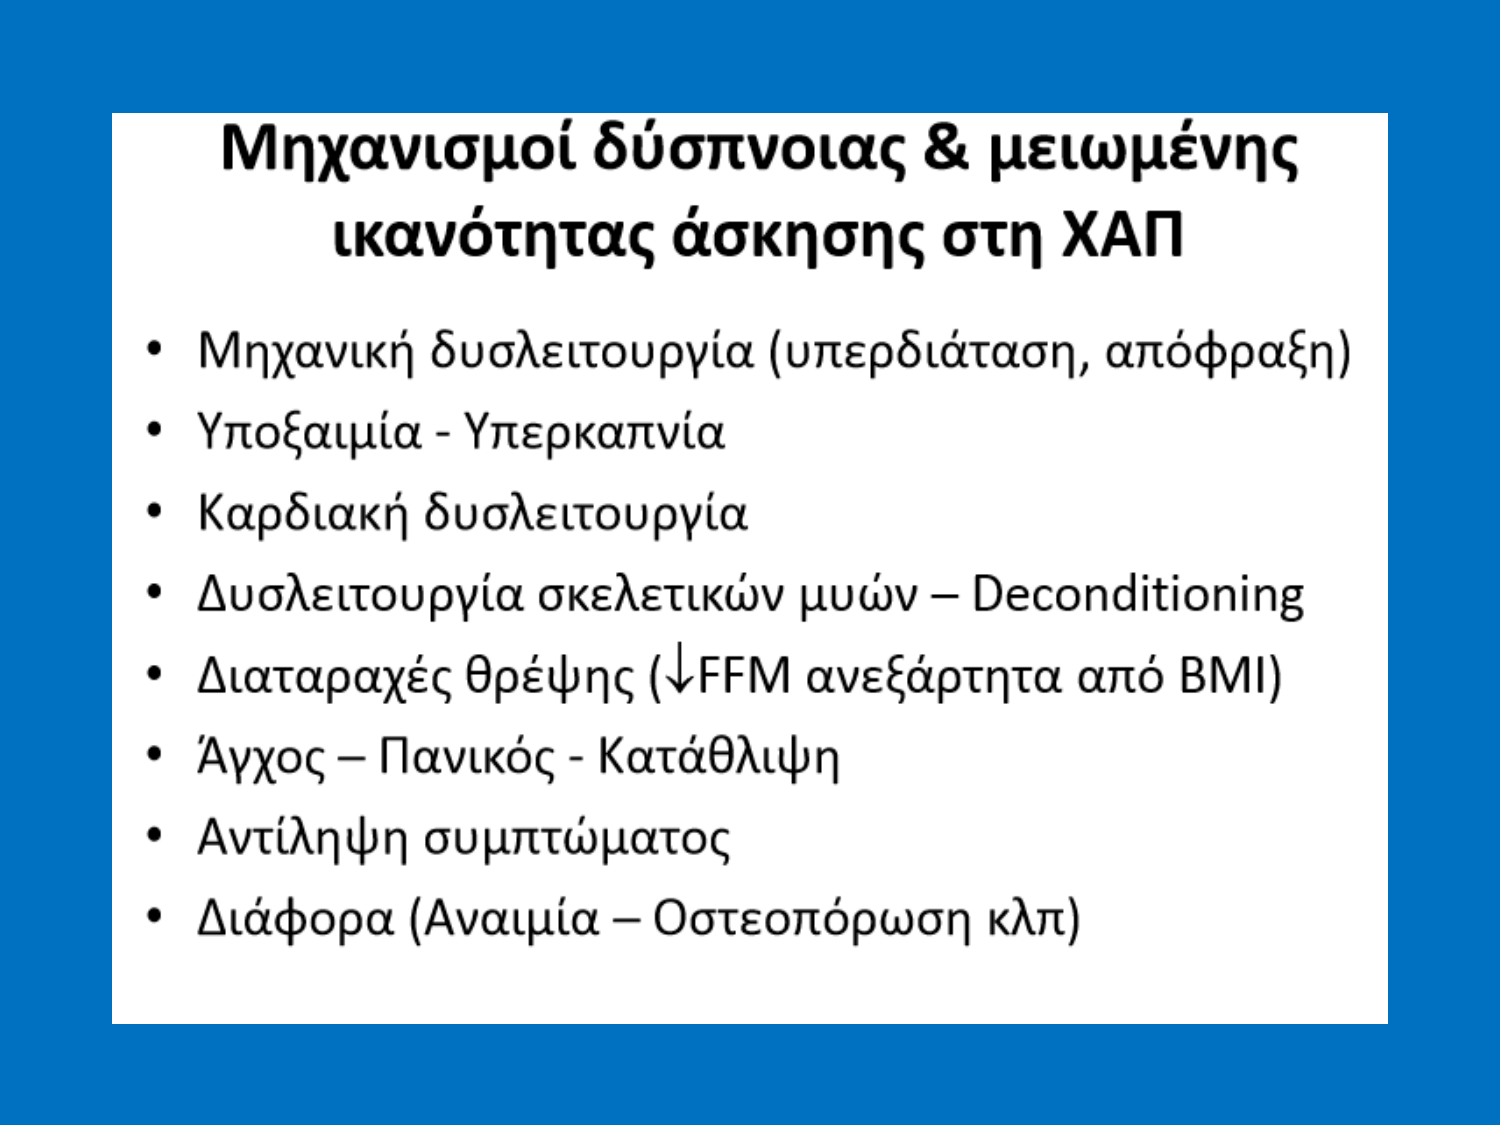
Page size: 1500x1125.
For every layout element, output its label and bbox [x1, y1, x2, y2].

picture [111, 113, 1389, 1024]
